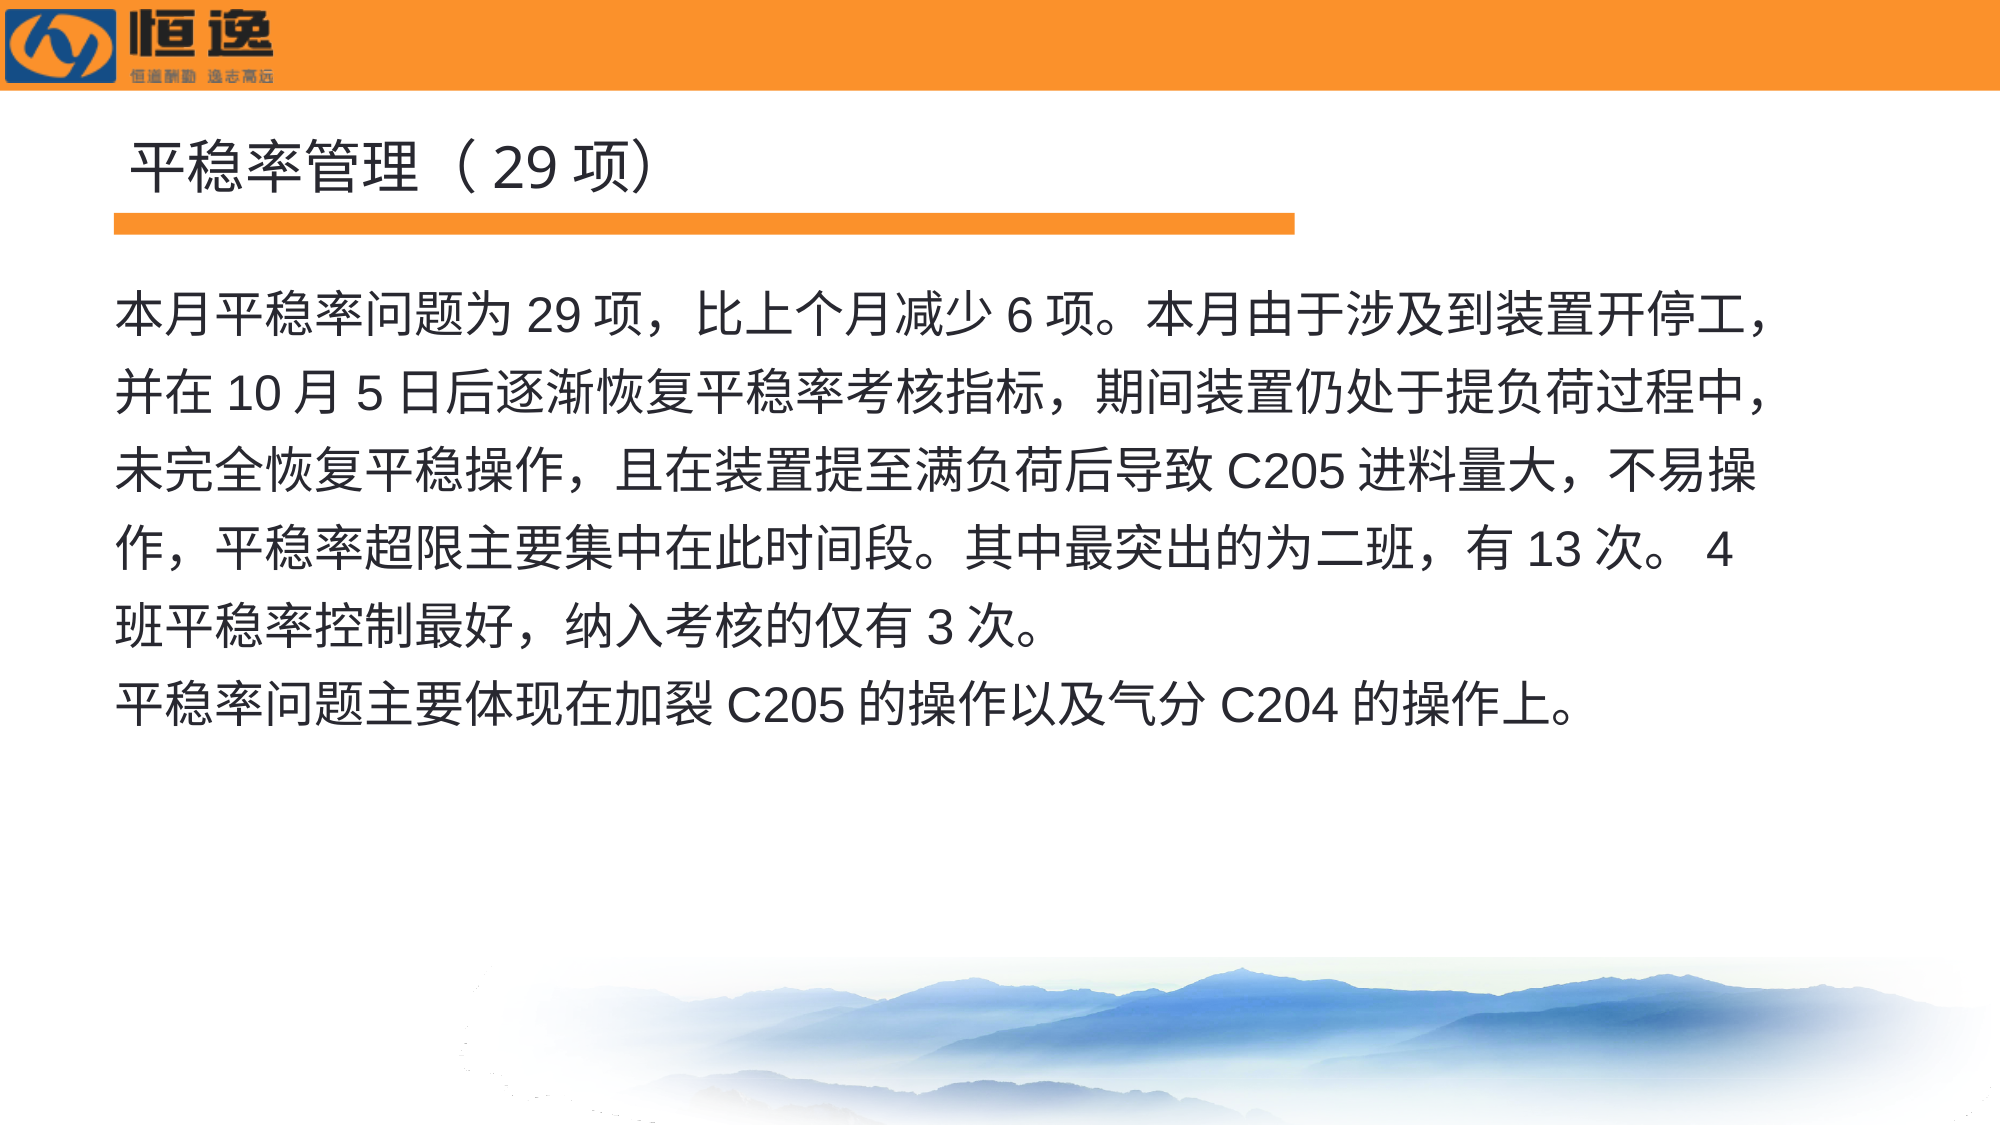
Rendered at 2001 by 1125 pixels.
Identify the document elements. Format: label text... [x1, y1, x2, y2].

text_box [0, 0, 2000, 92]
text_box 本月平稳率问题为29项，比上个月减少6项。本月由于涉及到装置开停工，并在10月5日后逐渐恢复平稳率考核指标，期间装置仍处于提负荷过程中，未完全恢复平稳操作，且在装置提至满负荷后导致C205进料量大，不易操作，平稳率超限主要集中在此时间段。其中最突出的为二班，有13次。4班平稳率控制最好，纳入考核的仅有3次。 平稳率问题主要体现在加裂C205的操作以及气分C204的操作上。 [99, 257, 1795, 740]
picture [459, 957, 1991, 1125]
text_box [113, 212, 1296, 236]
picture [5, 9, 277, 83]
text_box 平稳率管理（29项） [113, 101, 1887, 208]
